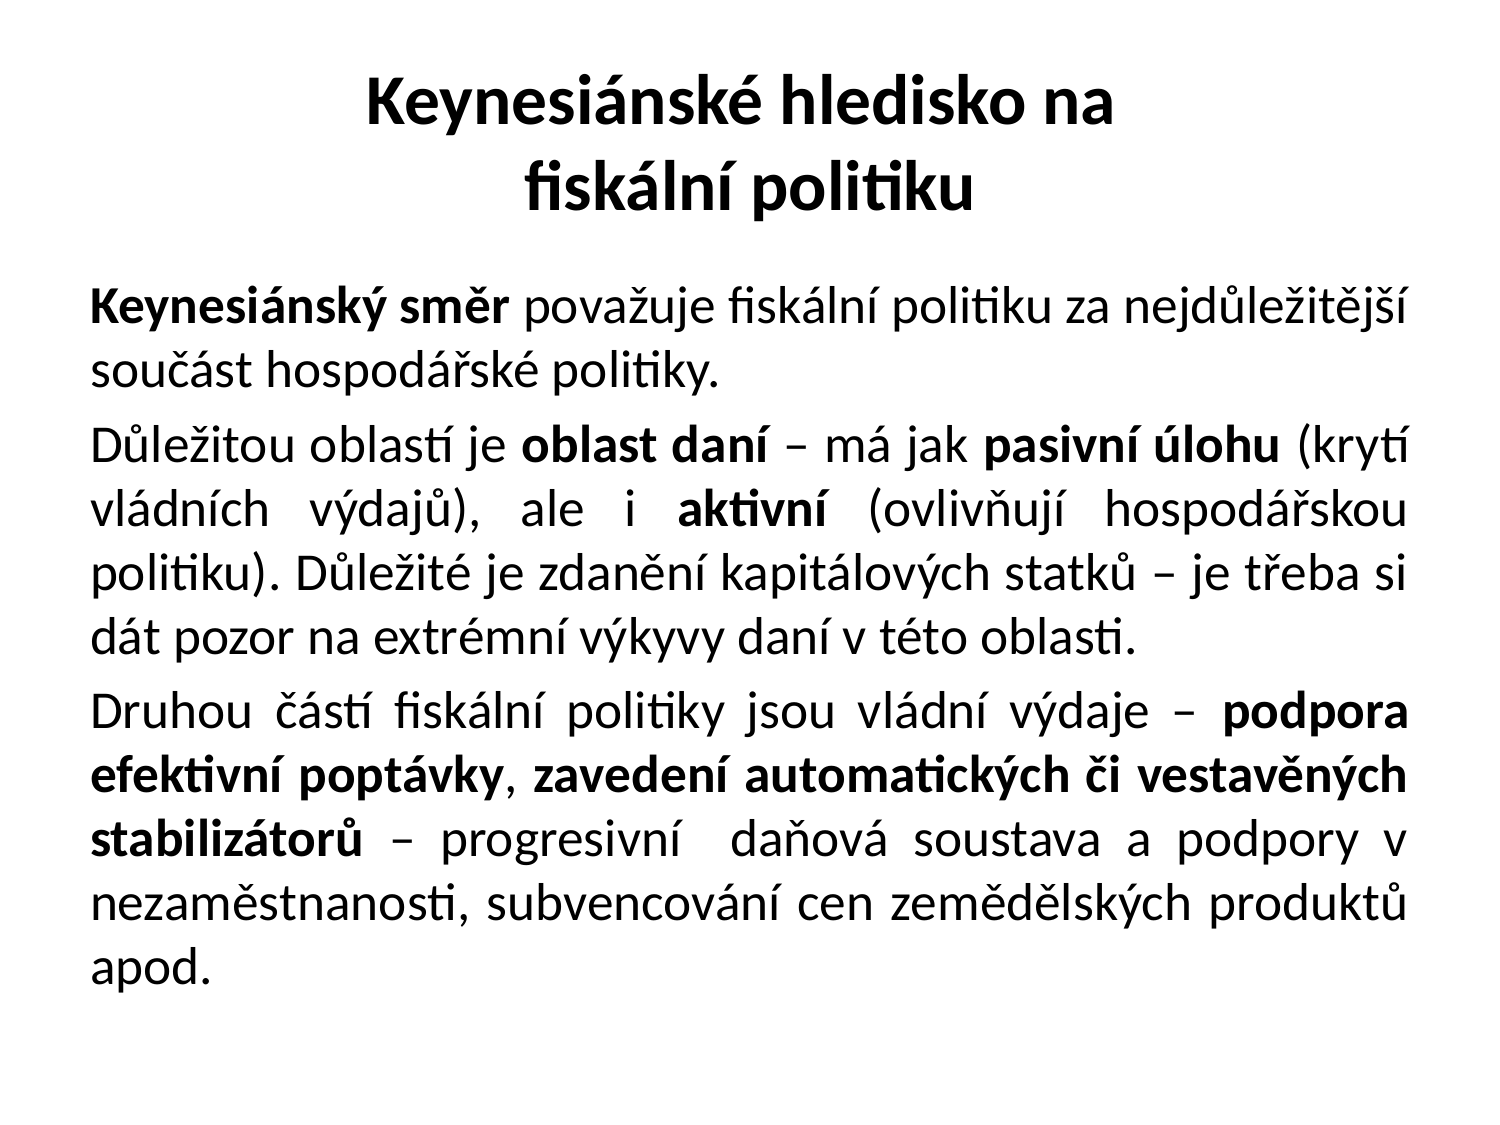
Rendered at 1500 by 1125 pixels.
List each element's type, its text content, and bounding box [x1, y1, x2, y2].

list Keynesiánský směr považuje fiskální politiku za nejdůležitější součást hospodářské politiky. Důležitou oblastí je oblast daní – má jak pasivní úlohu (krytí vládních výdajů), ale i aktivní (ovlivňují hospodářskou politiku). Důležité je zdanění kapitálových statků – je třeba si dát pozor na extrémní výkyvy daní v této oblasti. Druhou částí fiskální politiky jsou vládní výdaje – podpora efektivní poptávky, zavedení automatických či vestavěných stabilizátorů – progresivní daňová soustava a podpory v nezaměstnanosti, subvencování cen zemědělských produktů apod. [75, 262, 1425, 1005]
title Keynesiánské hledisko na fiskální politiku [75, 45, 1425, 233]
